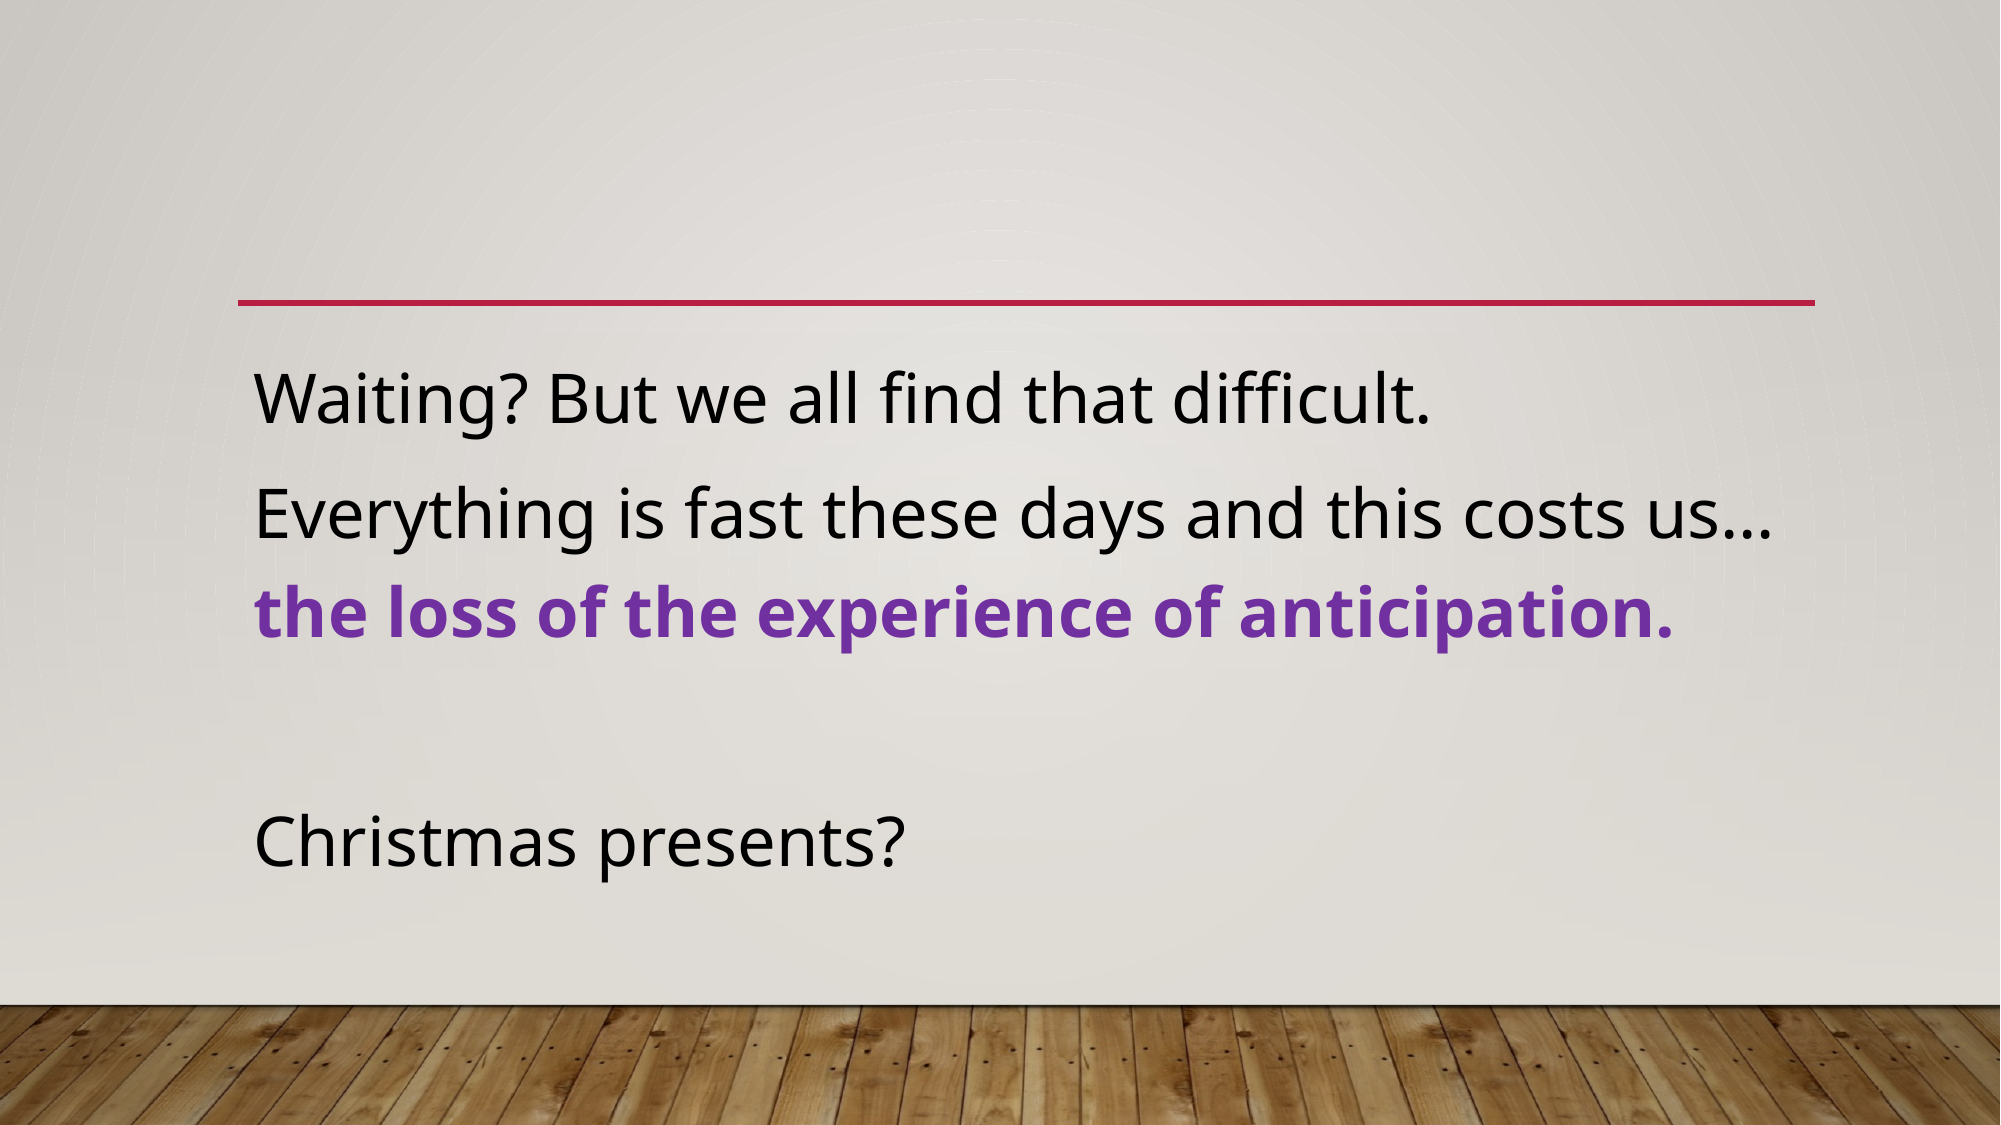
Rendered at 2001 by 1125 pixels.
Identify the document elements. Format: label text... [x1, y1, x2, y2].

picture [0, 1005, 2000, 1125]
list Waiting? But we all find that difficult. Everything is fast these days and this costs us… the loss of the experience of anticipation. Christmas presents? [238, 330, 1814, 897]
